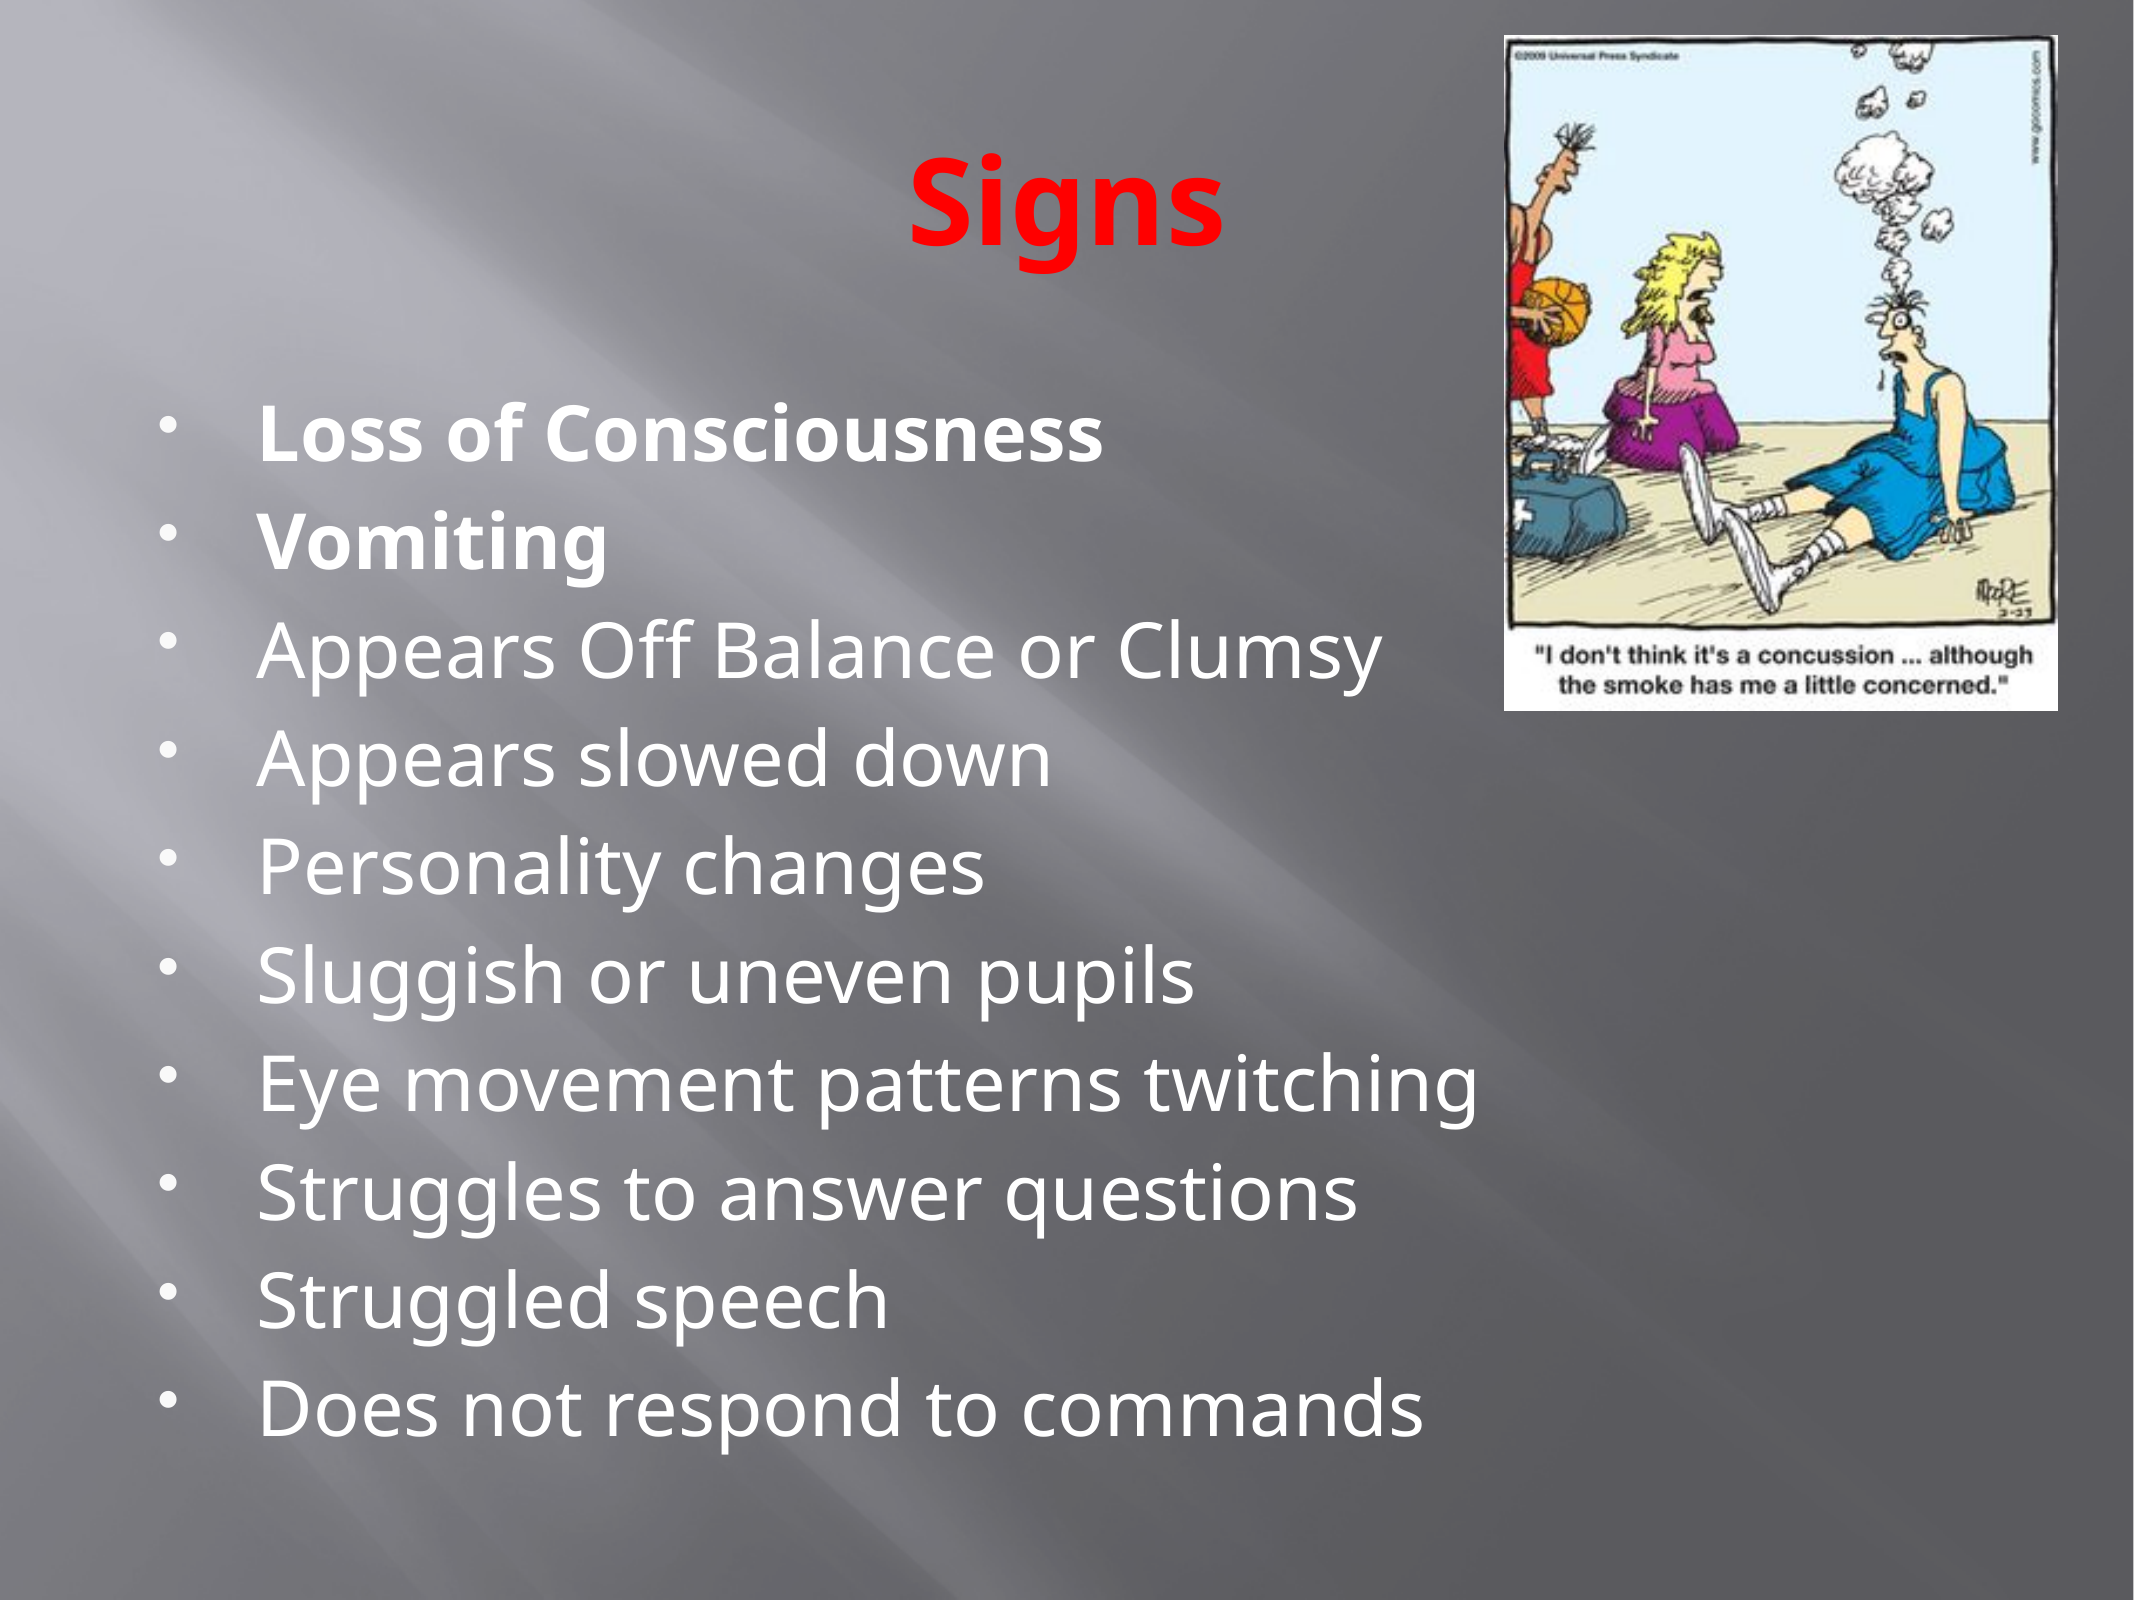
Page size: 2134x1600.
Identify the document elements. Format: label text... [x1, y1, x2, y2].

picture [1503, 35, 2058, 711]
list Loss of Consciousness Vomiting Appears Off Balance or Clumsy Appears slowed down Personality changes Sluggish or uneven pupils Eye movement patterns twitching Struggles to answer questions Struggled speech Does not respond to commands [106, 373, 2027, 1472]
title Signs [106, 64, 1503, 331]
